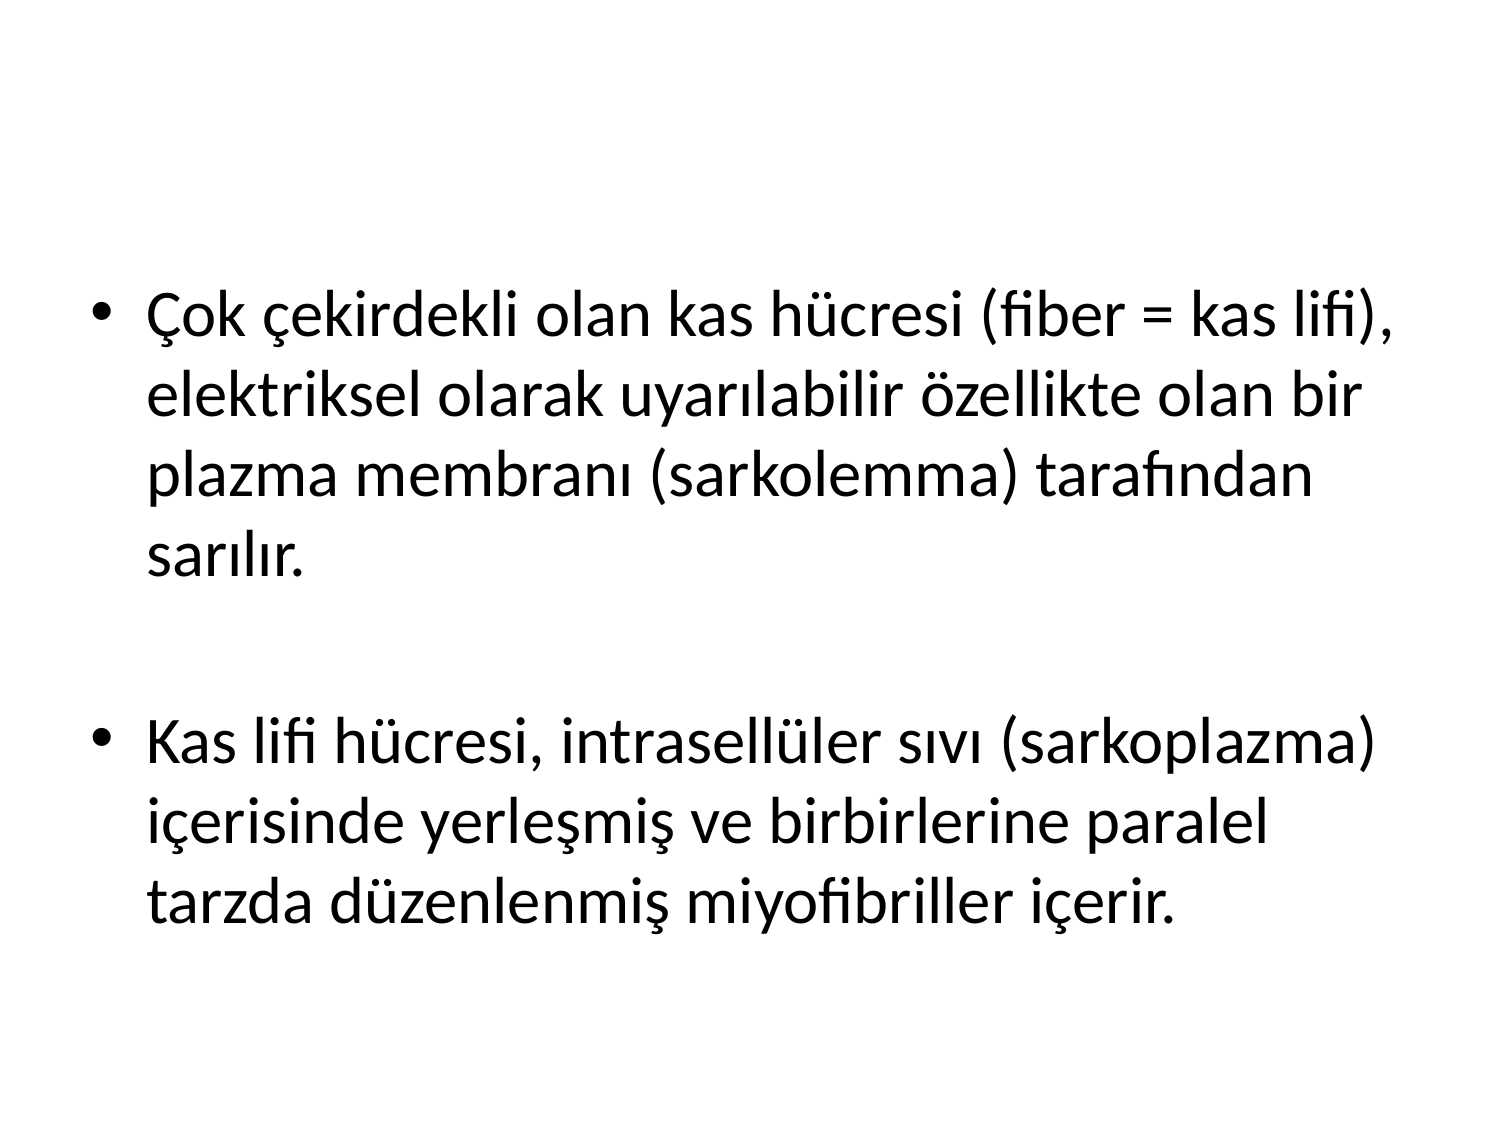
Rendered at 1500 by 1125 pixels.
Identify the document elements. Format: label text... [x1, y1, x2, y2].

list Çok çekirdekli olan kas hücresi (fiber = kas lifi), elektriksel olarak uyarılabilir özellikte olan bir plazma membranı (sarkolemma) tarafından sarılır. Kas lifi hücresi, intrasellüler sıvı (sarkoplazma) içerisinde yerleşmiş ve birbirlerine paralel tarzda düzenlenmiş miyofibriller içerir. [75, 262, 1425, 1005]
